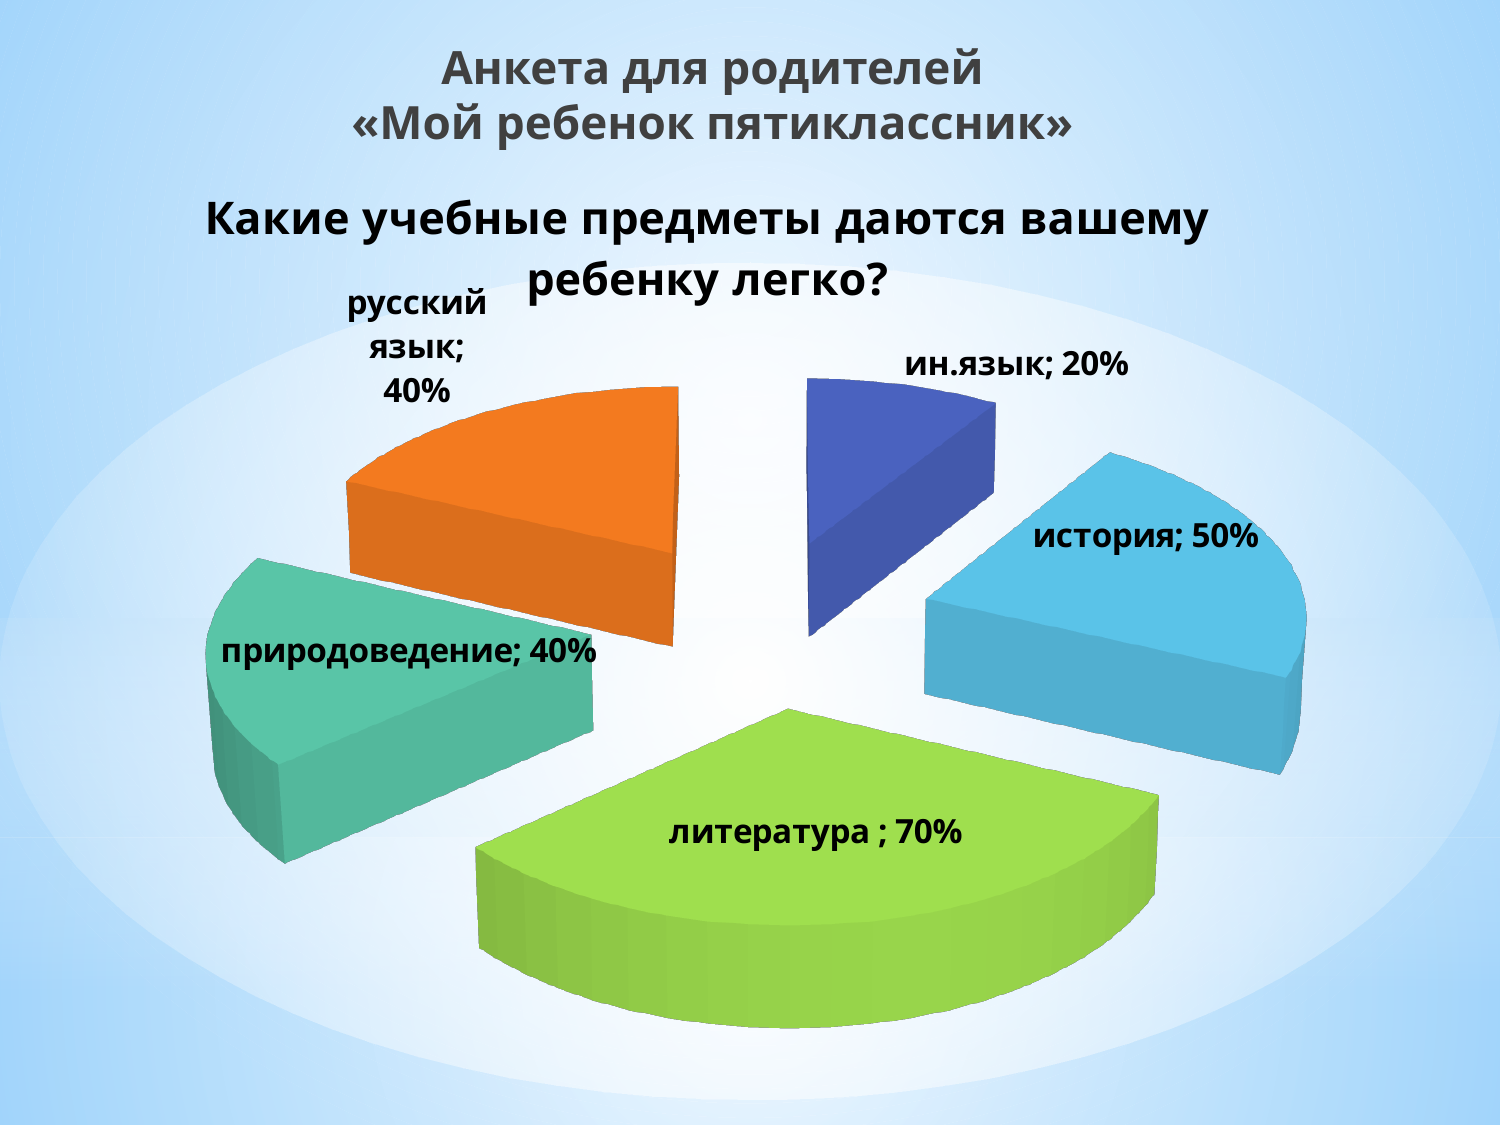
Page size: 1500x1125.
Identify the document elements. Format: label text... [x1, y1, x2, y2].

list Анкета для родителей «Мой ребенок пятиклассник» [187, 30, 1238, 171]
chart [29, 172, 1500, 1124]
